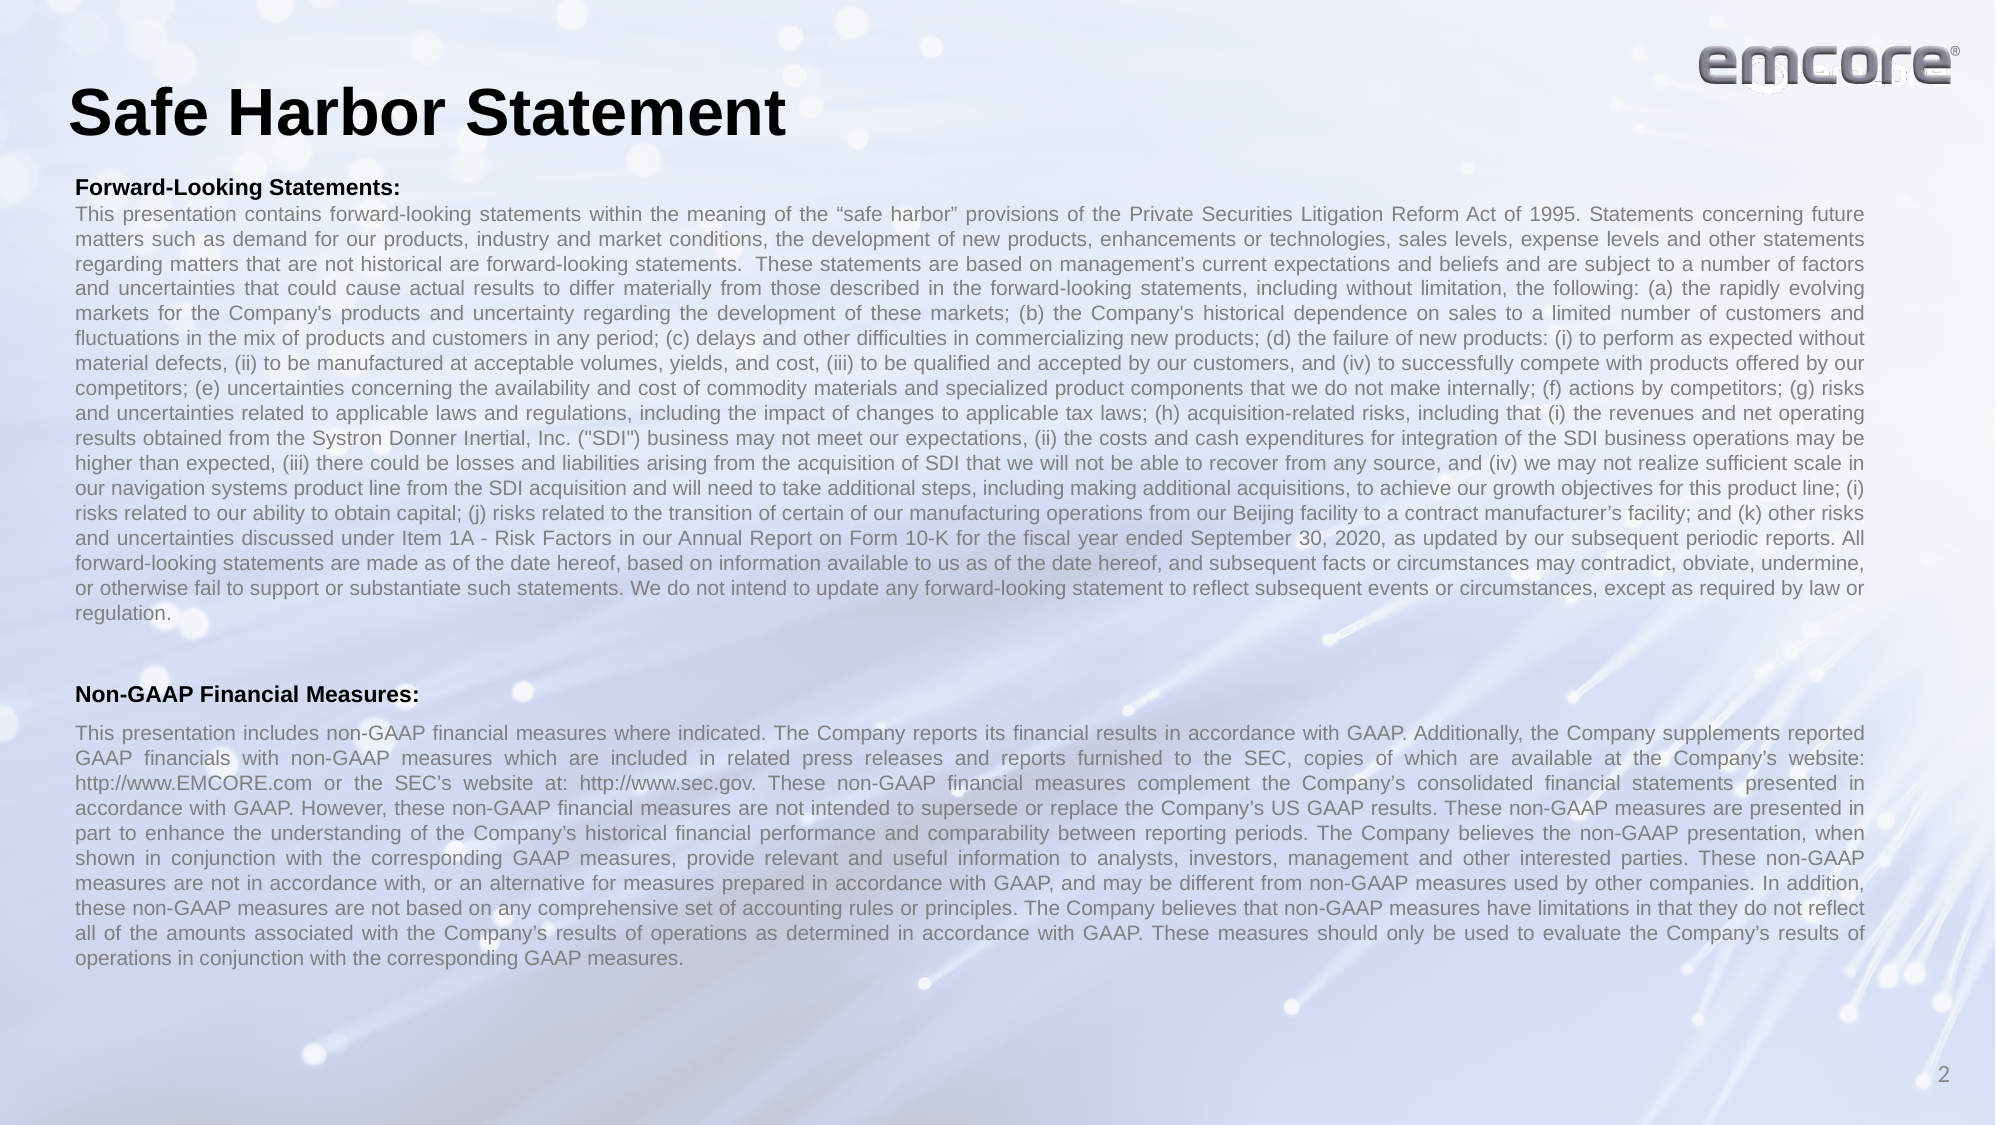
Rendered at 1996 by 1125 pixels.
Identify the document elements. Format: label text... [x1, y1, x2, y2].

slide_number 2 [1905, 1042, 1966, 1103]
text_box Forward-Looking Statements: This presentation contains forward-looking statements within the meaning of the “safe harbor” provisions of the Private Securities Litigation Reform Act of 1995. Statements concerning future matters such as demand for our products, industry and market conditions, the development of new products, enhancements or technologies, sales levels, expense levels and other statements regarding matters that are not historical are forward-looking statements. These statements are based on management’s current expectations and beliefs and are subject to a number of factors and uncertainties that could cause actual results to differ materially from those described in the forward-looking statements, including without limitation, the following: (a) the rapidly evolving markets for the Company's products and uncertainty regarding the development of these markets; (b) the Company's historical dependence on sales to a limited number of customers and fluctuations in the mix of products and customers in any period; (c) delays and other difficulties in commercializing new products; (d) the failure of new products: (i) to perform as expected without material defects, (ii) to be manufactured at acceptable volumes, yields, and cost, (iii) to be qualified and accepted by our customers, and (iv) to successfully compete with products offered by our competitors; (e) uncertainties concerning the availability and cost of commodity materials and specialized product components that we do not make internally; (f) actions by competitors; (g) risks and uncertainties related to applicable laws and regulations, including the impact of changes to applicable tax laws; (h) acquisition-related risks, including that (i) the revenues and net operating results obtained from the Systron Donner Inertial, Inc. ("SDI") business may not meet our expectations, (ii) the costs and cash expenditures for integration of the SDI business operations may be higher than expected, (iii) there could be losses and liabilities arising from the acquisition of SDI that we will not be able to recover from any source, and (iv) we may not realize sufficient scale in our navigation systems product line from the SDI acquisition and will need to take additional steps, including making additional acquisitions, to achieve our growth objectives for this product line; (i) risks related to our ability to obtain capital; (j) risks related to the transition of certain of our manufacturing operations from our Beijing facility to a contract manufacturer’s facility; and (k) other risks and uncertainties discussed under Item 1A - Risk Factors in our Annual Report on Form 10-K for the fiscal year ended September 30, 2020, as updated by our subsequent periodic reports. All forward-looking statements are made as of the date hereof, based on information available to us as of the date hereof, and subsequent facts or circumstances may contradict, obviate, undermine, or otherwise fail to support or substantiate such statements. We do not intend to update any forward-looking statement to reflect subsequent events or circumstances, except as required by law or regulation. Non-GAAP Financial Measures: This presentation includes non-GAAP financial measures where indicated. The Company reports its financial results in accordance with GAAP. Additionally, the Company supplements reported GAAP financials with non-GAAP measures which are included in related press releases and reports furnished to the SEC, copies of which are available at the Company’s website: http://www.EMCORE.com or the SEC’s website at: http://www.sec.gov. These non-GAAP financial measures complement the Company’s consolidated financial statements presented in accordance with GAAP. However, these non-GAAP financial measures are not intended to supersede or replace the Company’s US GAAP results. These non-GAAP measures are presented in part to enhance the understanding of the Company’s historical financial performance and comparability between reporting periods. The Company believes the non-GAAP presentation, when shown in conjunction with the corresponding GAAP measures, provide relevant and useful information to analysts, investors, management and other interested parties. These non-GAAP measures are not in accordance with, or an alternative for measures prepared in accordance with GAAP, and may be different from non-GAAP measures used by other companies. In addition, these non-GAAP measures are not based on any comprehensive set of accounting rules or principles. The Company believes that non-GAAP measures have limitations in that they do not reflect all of the amounts associated with the Company’s results of operations as determined in accordance with GAAP. These measures should only be used to evaluate the Company’s results of operations in conjunction with the corresponding GAAP measures. [60, 165, 1880, 977]
text_box Safe Harbor Statement [54, 64, 992, 154]
picture [0, 0, 1996, 1125]
